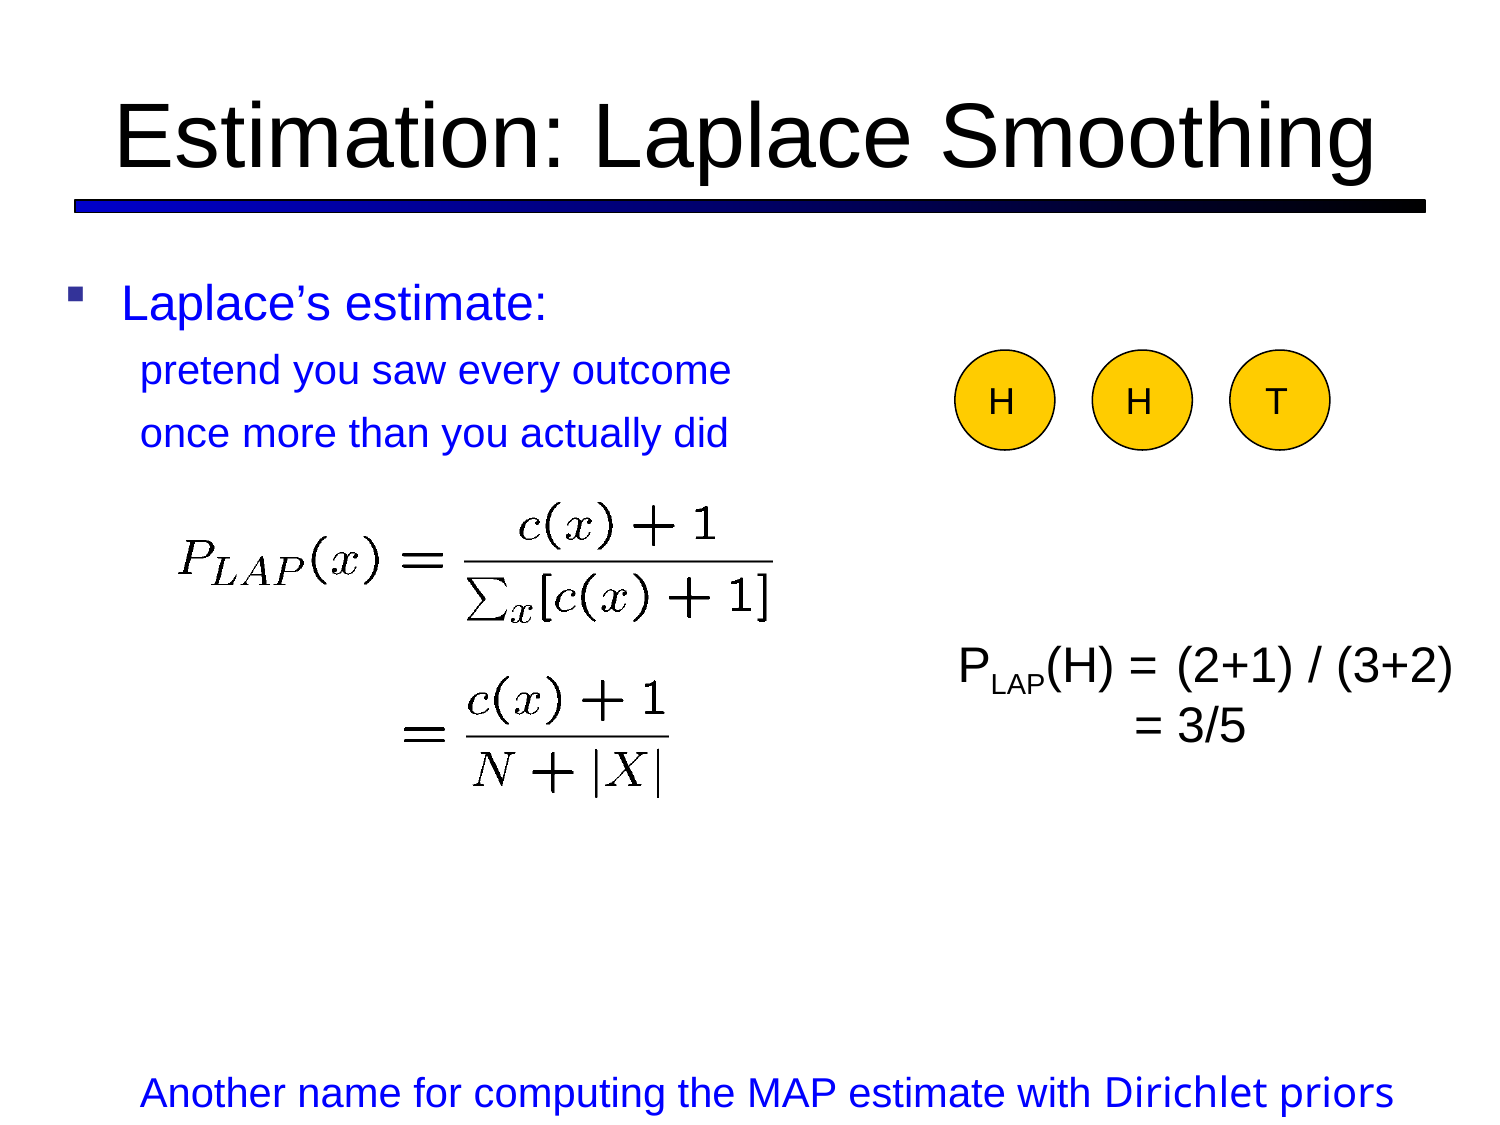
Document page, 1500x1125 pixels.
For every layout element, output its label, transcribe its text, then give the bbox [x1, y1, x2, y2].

list Laplace’s estimate: pretend you saw every outcome once more than you actually did Another name for computing the MAP estimate with Dirichlet priors (Bayesian justification) [50, 262, 1450, 1125]
picture [400, 674, 671, 801]
title Estimation: Laplace Smoothing [75, 0, 1425, 262]
picture [175, 499, 776, 626]
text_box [1229, 349, 1331, 451]
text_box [1092, 349, 1193, 451]
text_box PLAP(H) = [942, 624, 1188, 708]
text_box (2+1) / (3+2) = 3/5 [1119, 624, 1470, 760]
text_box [954, 349, 1056, 451]
